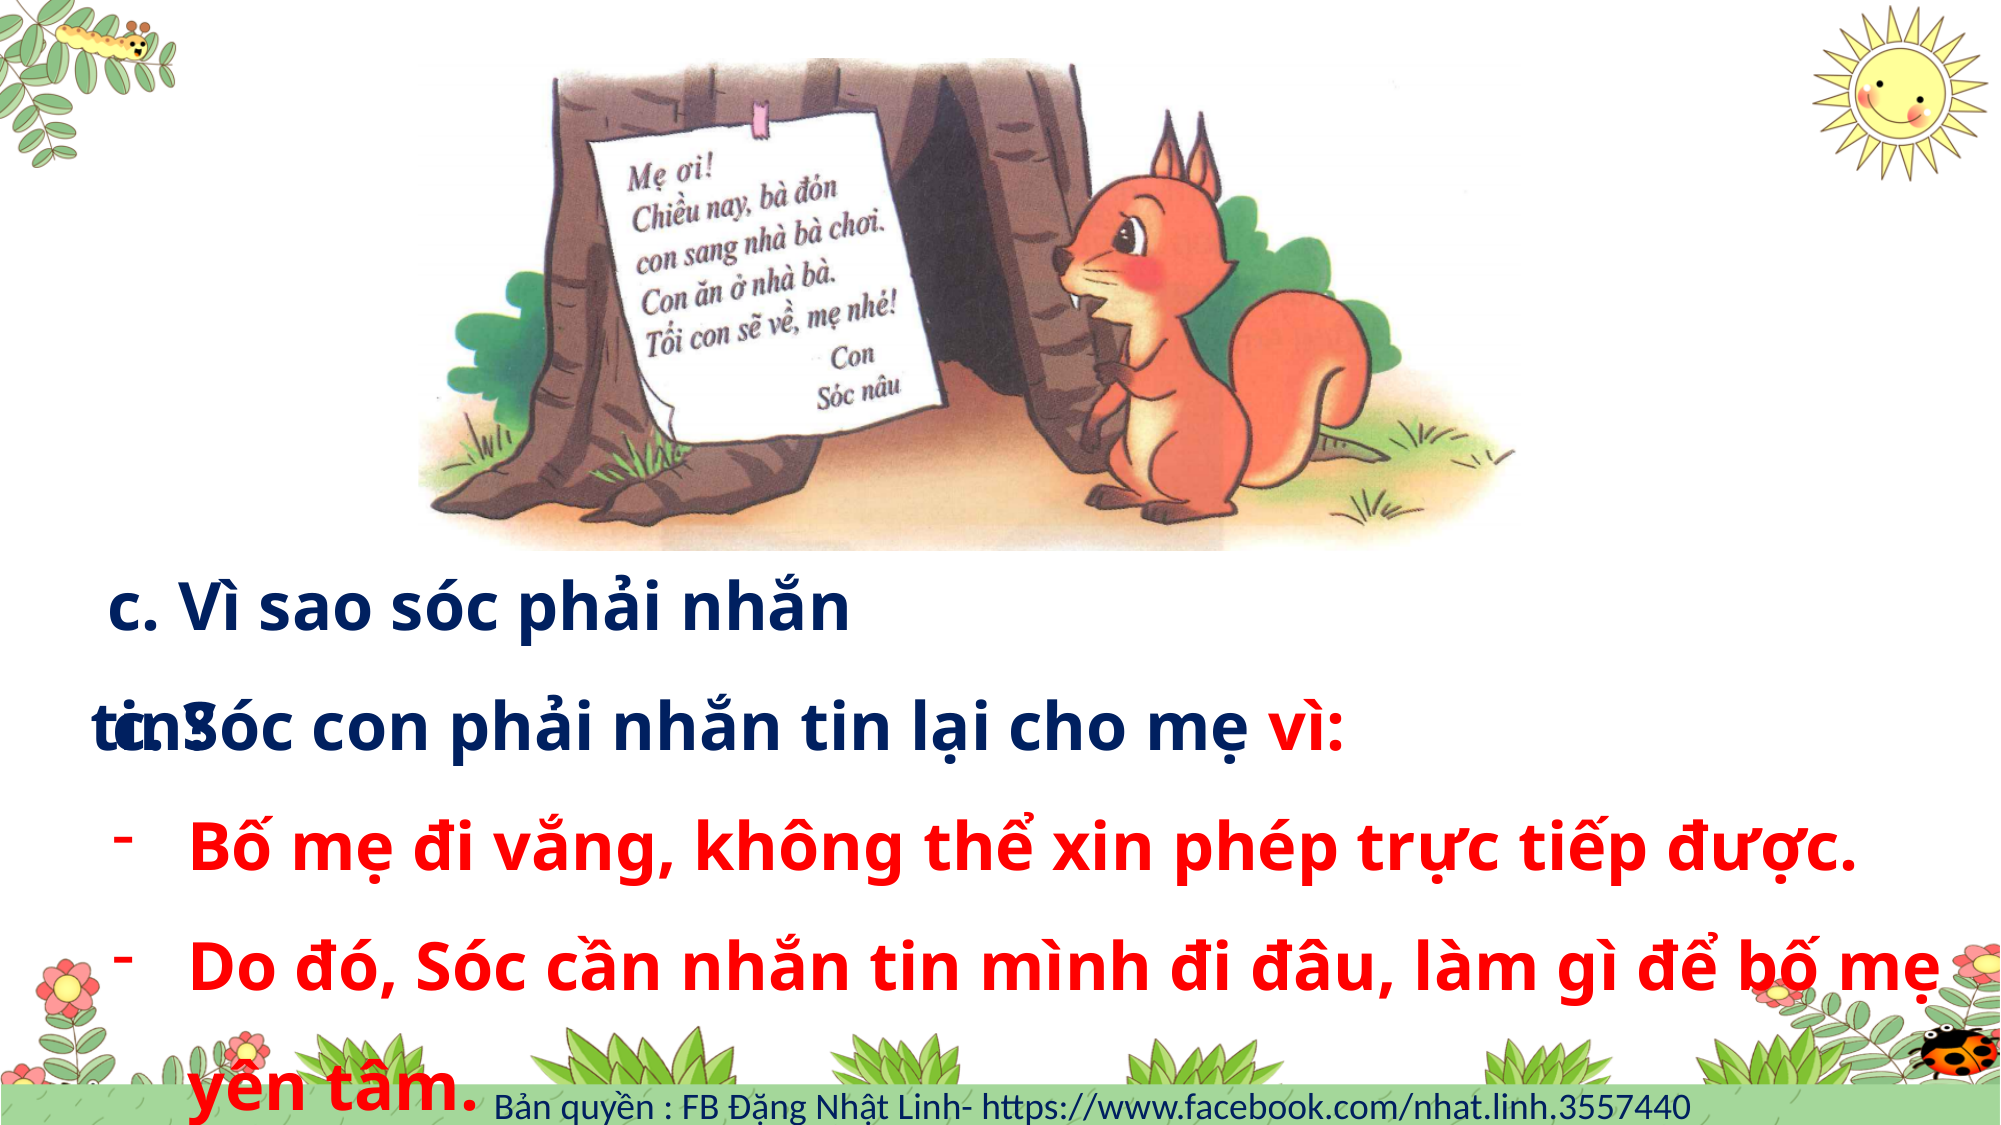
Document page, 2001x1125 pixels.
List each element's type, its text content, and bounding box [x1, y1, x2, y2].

text_box Bản quyền : FB Đặng Nhật Linh- https://www.facebook.com/nhat.linh.3557440 [479, 1075, 1765, 1125]
picture [0, 0, 2001, 1125]
text_box c. Vì sao sóc phải nhắn tin? [75, 516, 882, 772]
text_box c. Sóc con phải nhắn tin lại cho mẹ vì: Bố mẹ đi vắng, không thể xin phép trực tiếp được. Do đó, Sóc cần nhắn tin mình đi đâu, làm gì để bố mẹ yên tâm. [97, 636, 2000, 1125]
